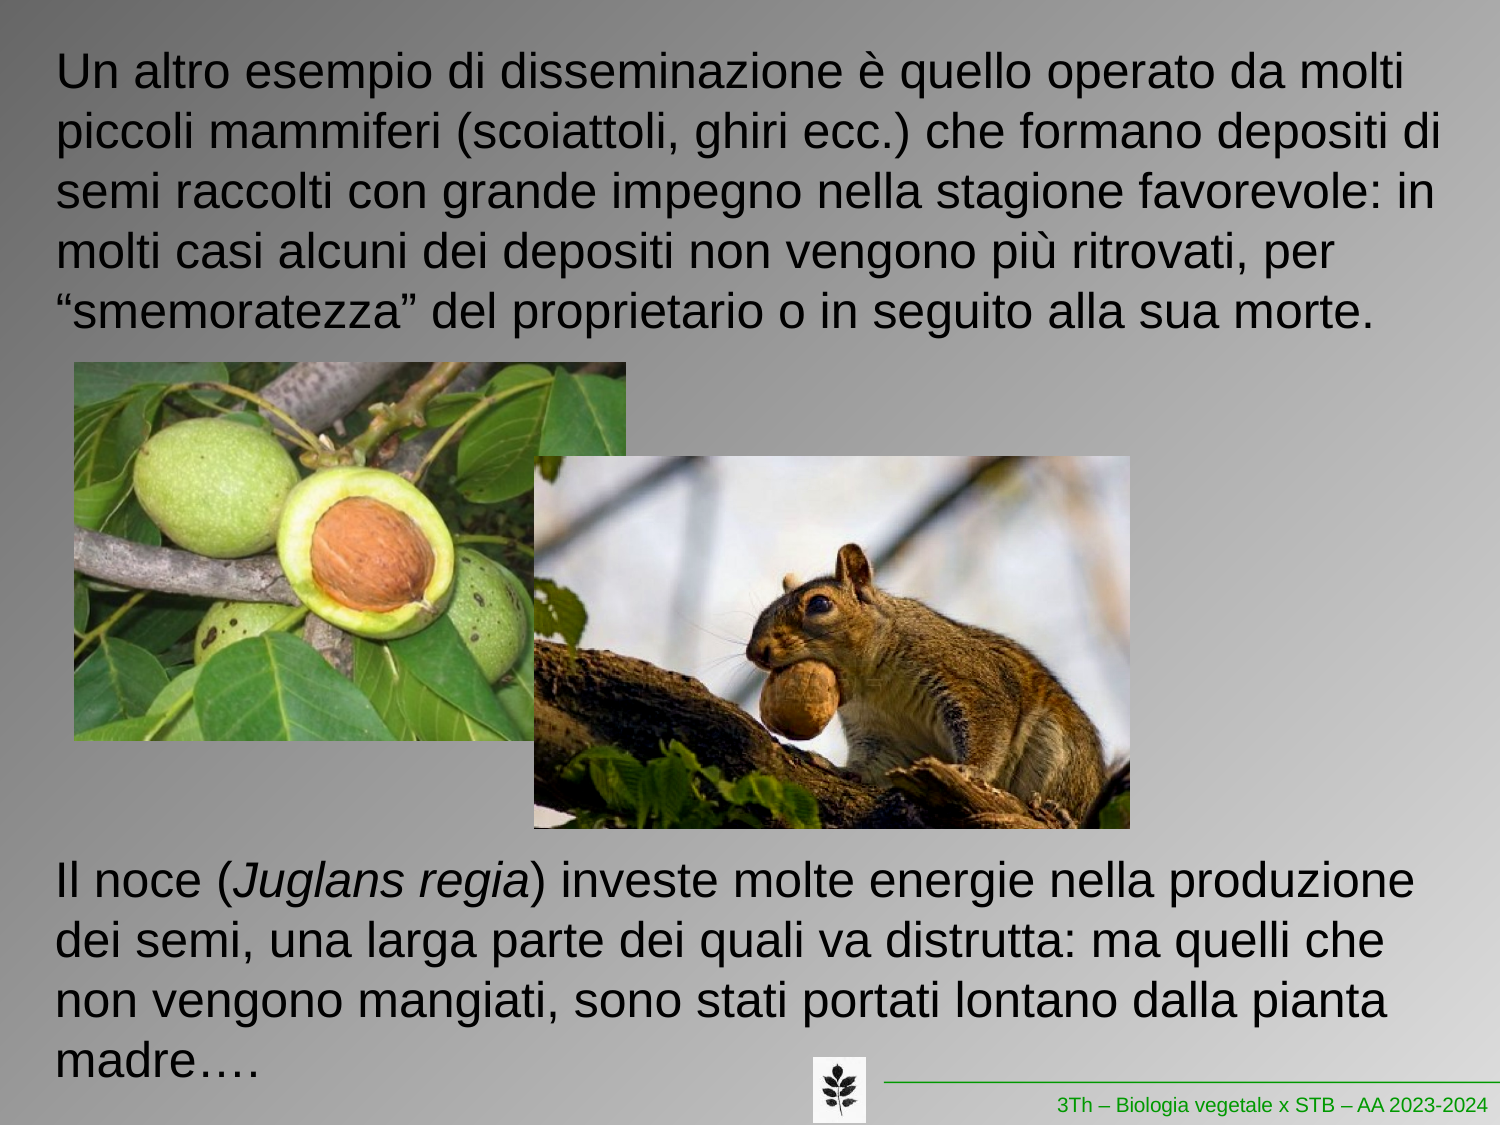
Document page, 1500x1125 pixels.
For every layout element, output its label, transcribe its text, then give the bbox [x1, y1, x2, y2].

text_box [812, 1057, 1500, 1124]
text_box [40, 362, 1460, 1121]
text_box Un altro esempio di disseminazione è quello operato da molti piccoli mammiferi (scoiattoli, ghiri ecc.) che formano depositi di semi raccolti con grande impegno nella stagione favorevole: in molti casi alcuni dei depositi non vengono più ritrovati, per “smemoratezza” del proprietario o in seguito alla sua morte. [41, 31, 1471, 346]
